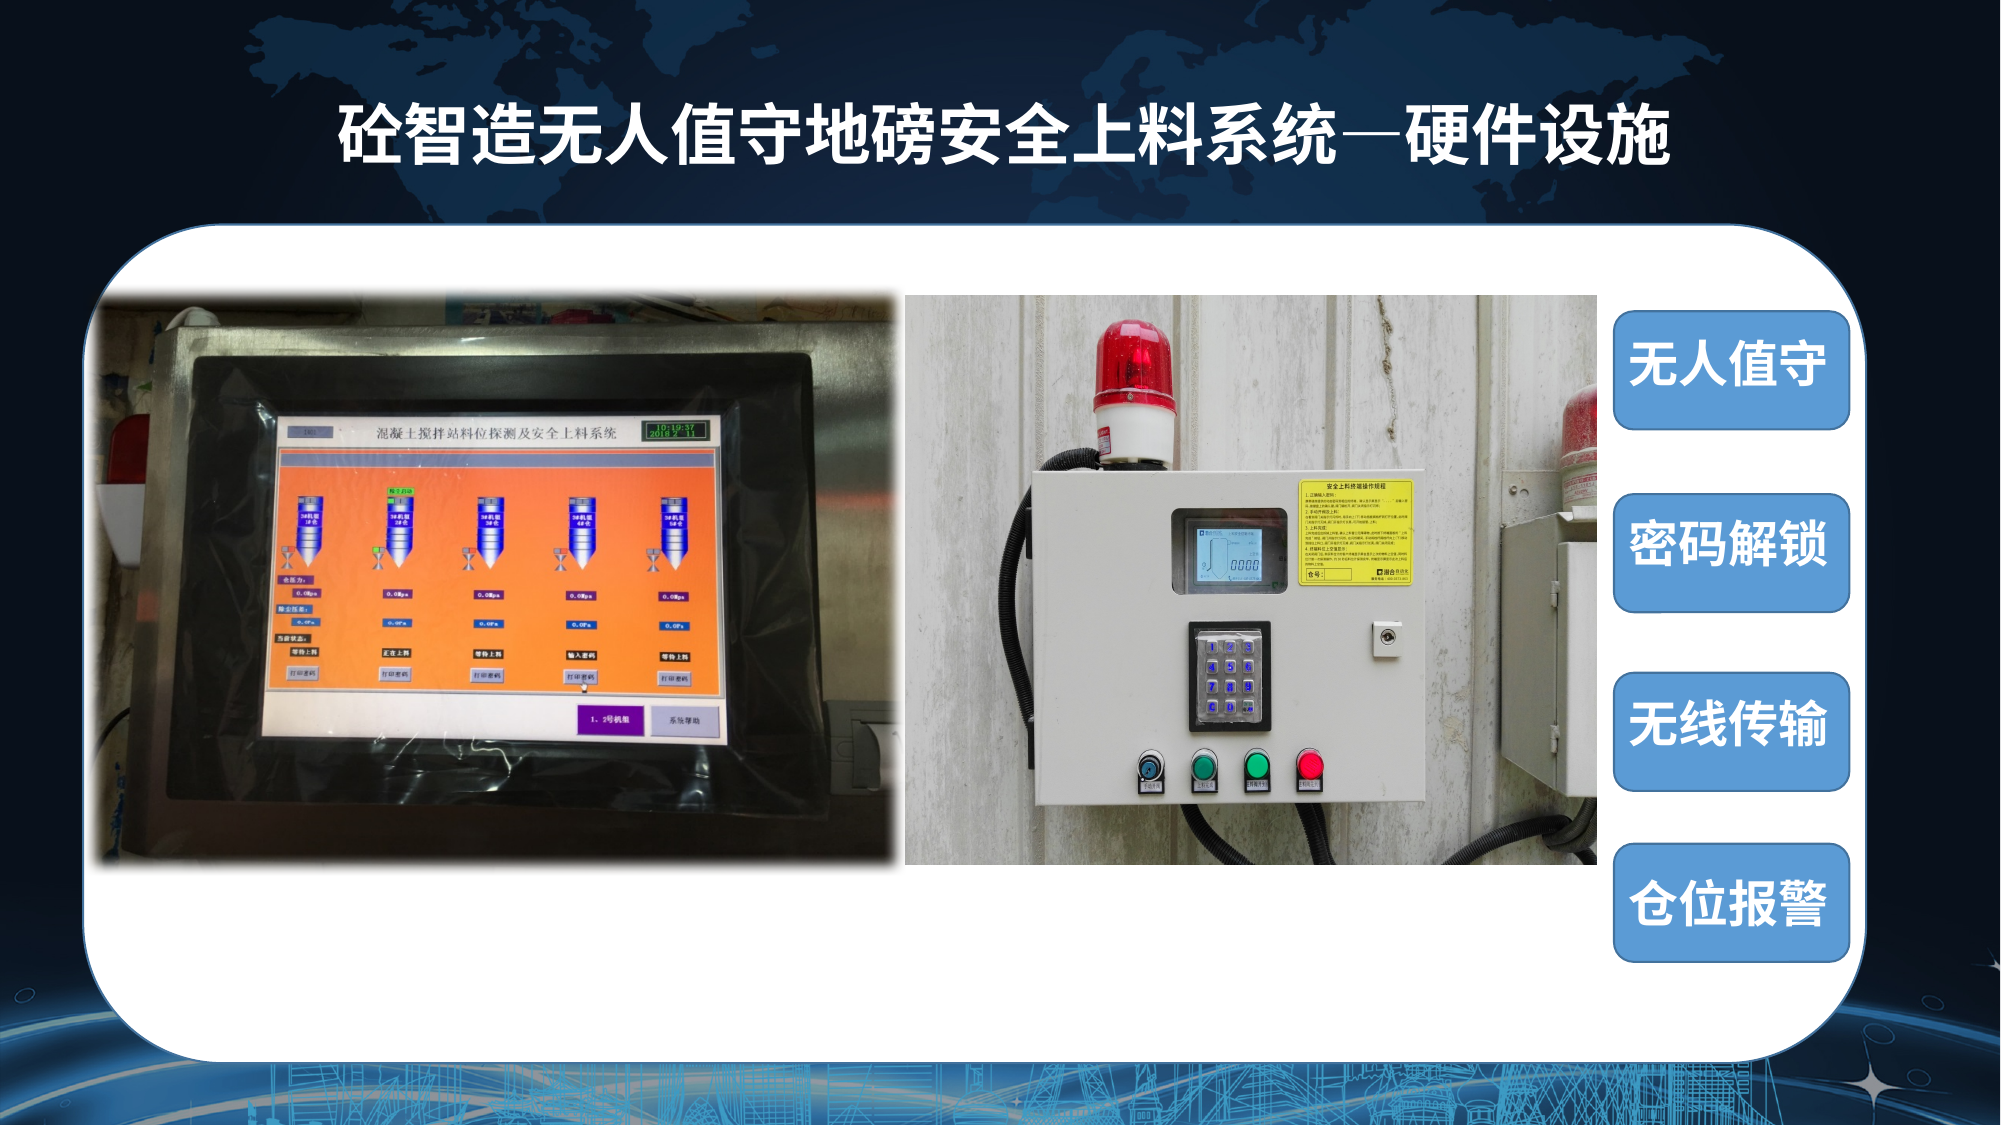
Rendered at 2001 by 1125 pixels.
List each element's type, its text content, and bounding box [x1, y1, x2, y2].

text_box [1612, 310, 1851, 425]
text_box 无人值守 密码解锁 无线传输 仓位报警 [1614, 325, 1844, 1090]
text_box [1844, 677, 1851, 787]
text_box [1844, 848, 1851, 958]
text_box [1844, 498, 1851, 608]
text_box 砼智造无人值守地磅安全上料系统—硬件设施 [322, 85, 1711, 181]
text_box [82, 223, 1868, 1065]
picture [0, 0, 2001, 1125]
